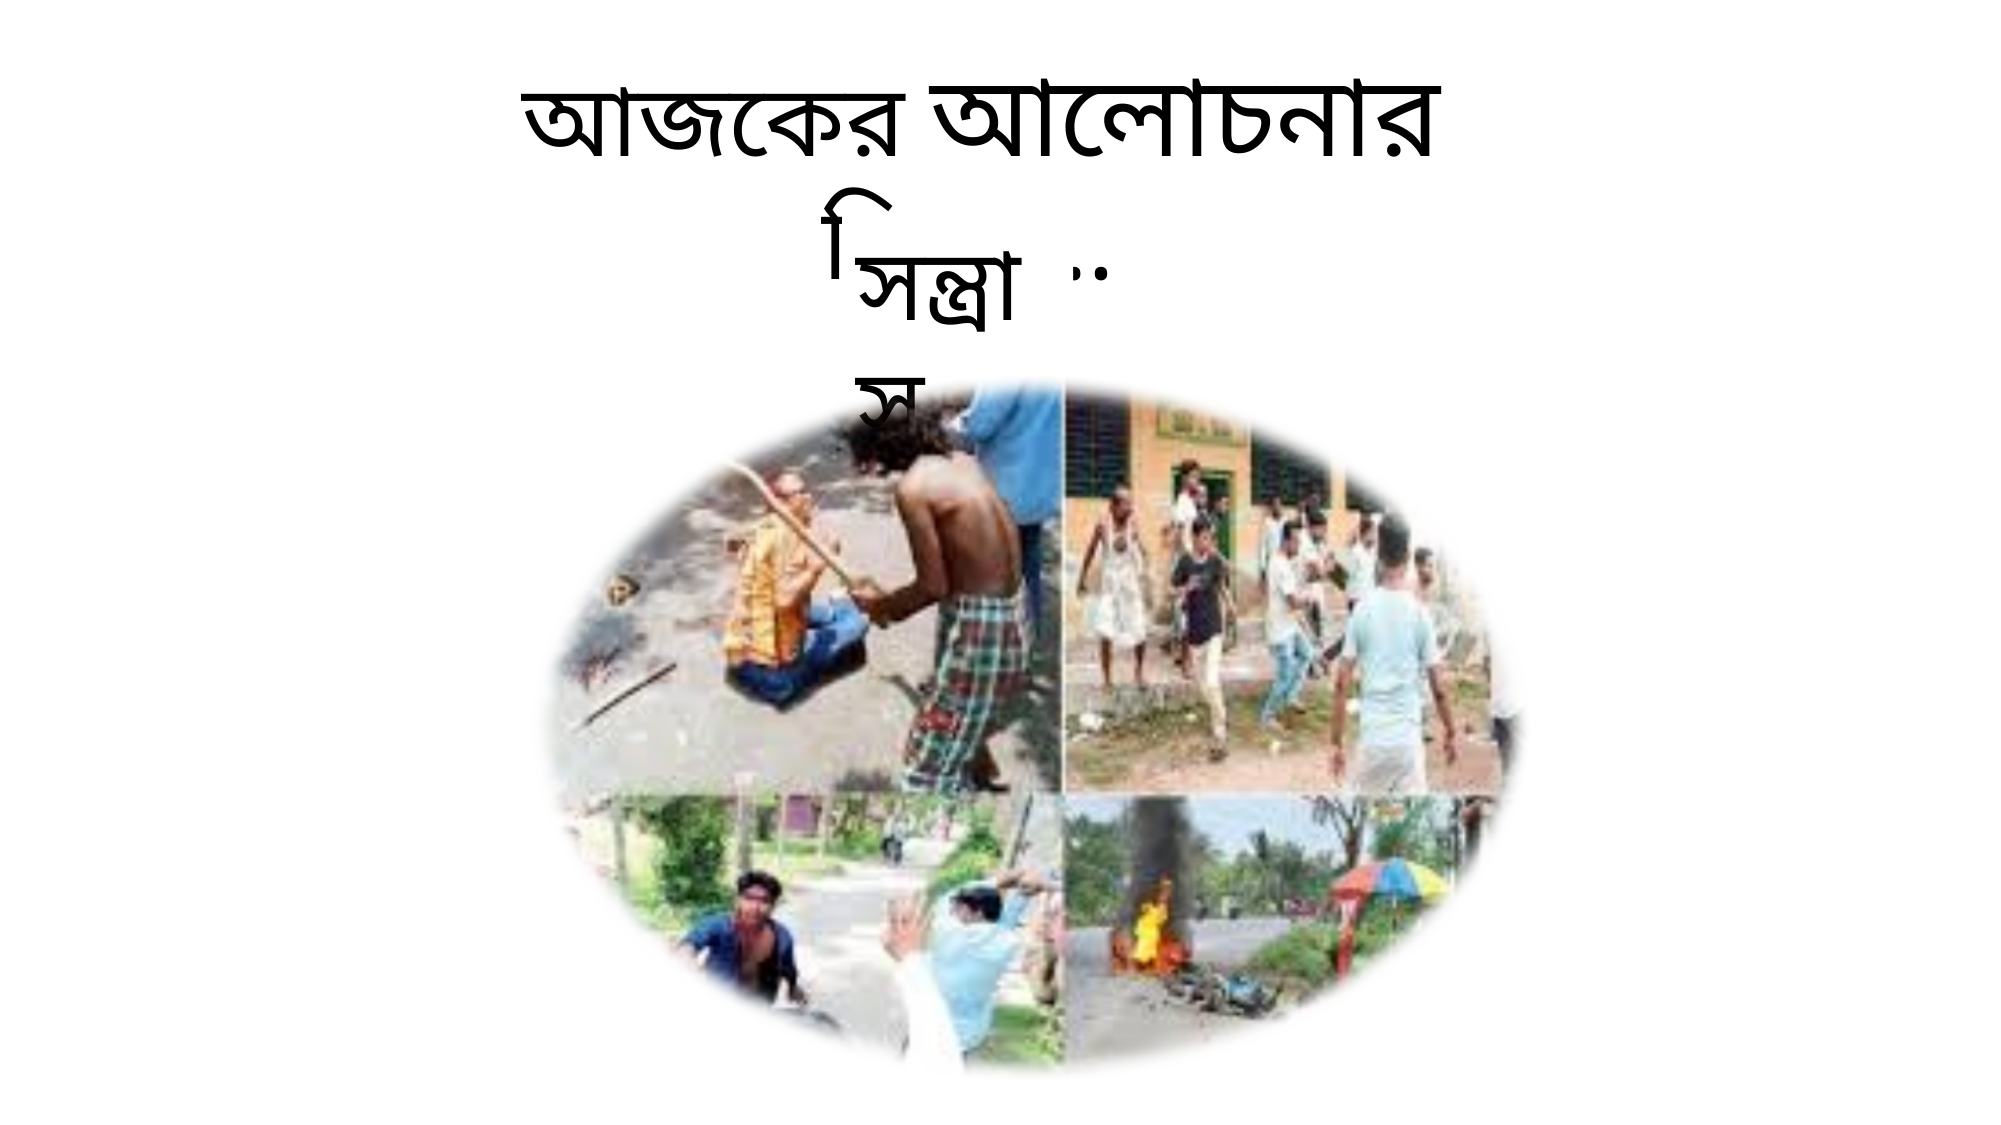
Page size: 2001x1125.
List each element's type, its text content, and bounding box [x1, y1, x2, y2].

picture [531, 374, 1531, 1083]
text_box আজকের আলোচনার বিষয়… [432, 36, 1531, 307]
text_box সন্ত্রাস [841, 212, 1074, 374]
